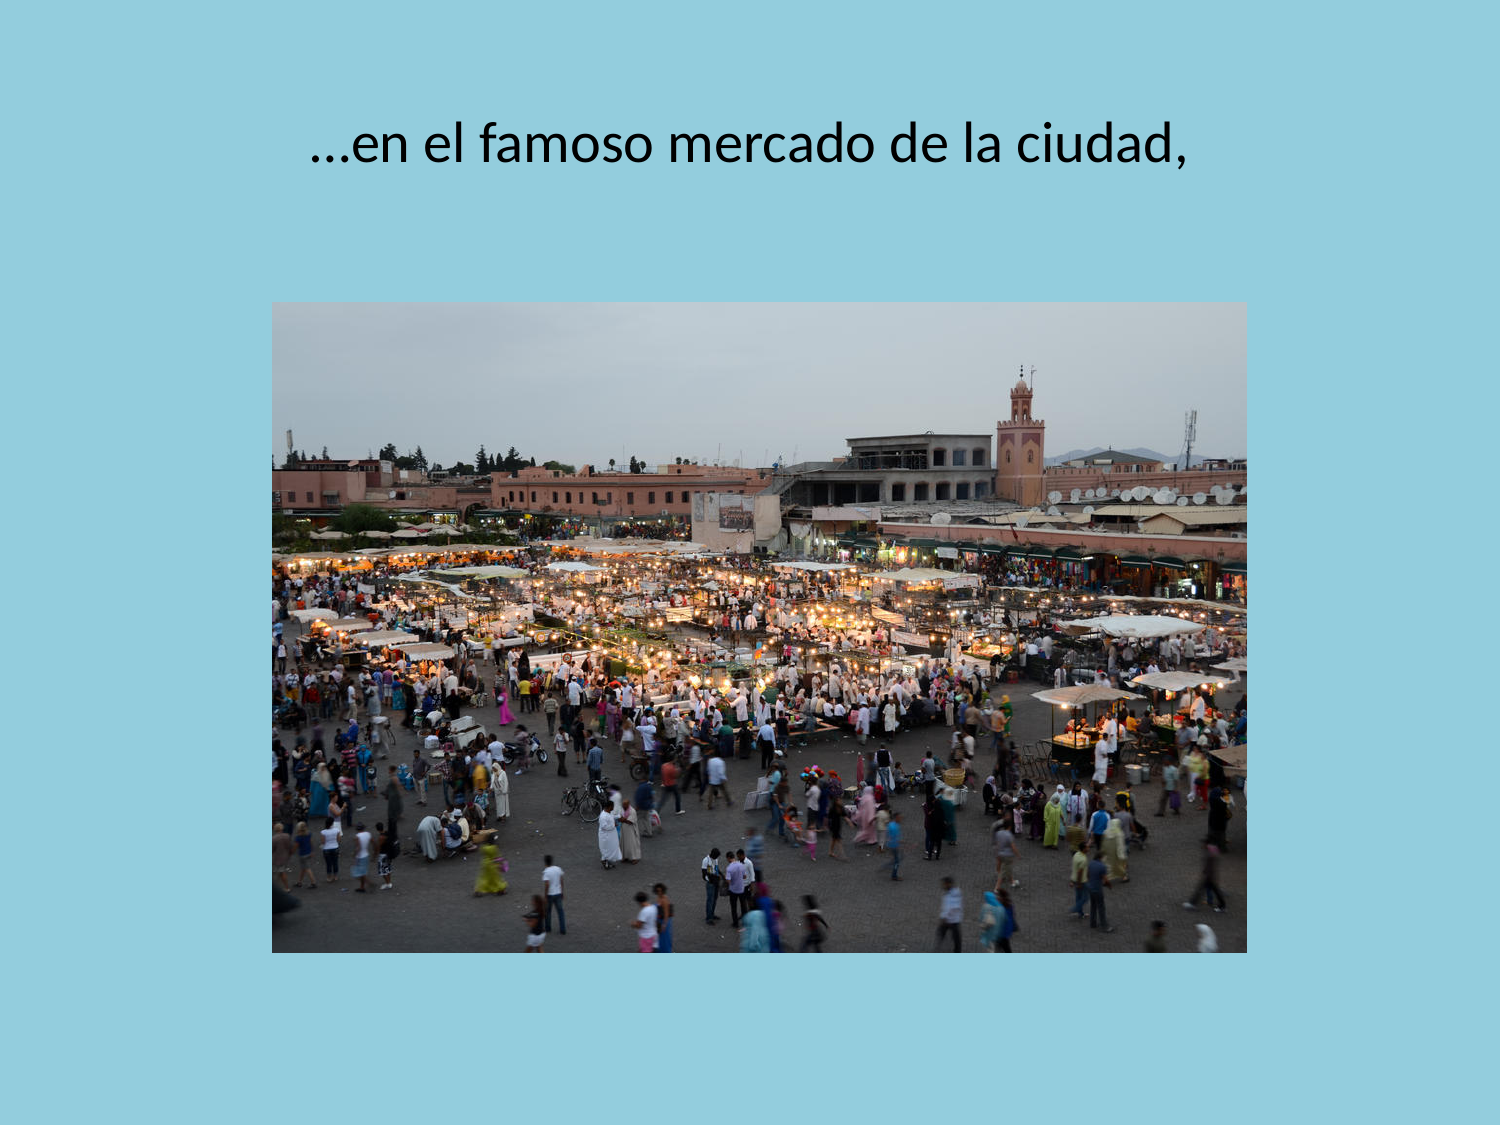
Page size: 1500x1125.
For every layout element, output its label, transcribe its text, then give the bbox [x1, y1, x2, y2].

title …en el famoso mercado de la ciudad, [75, 45, 1425, 233]
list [272, 302, 1247, 953]
